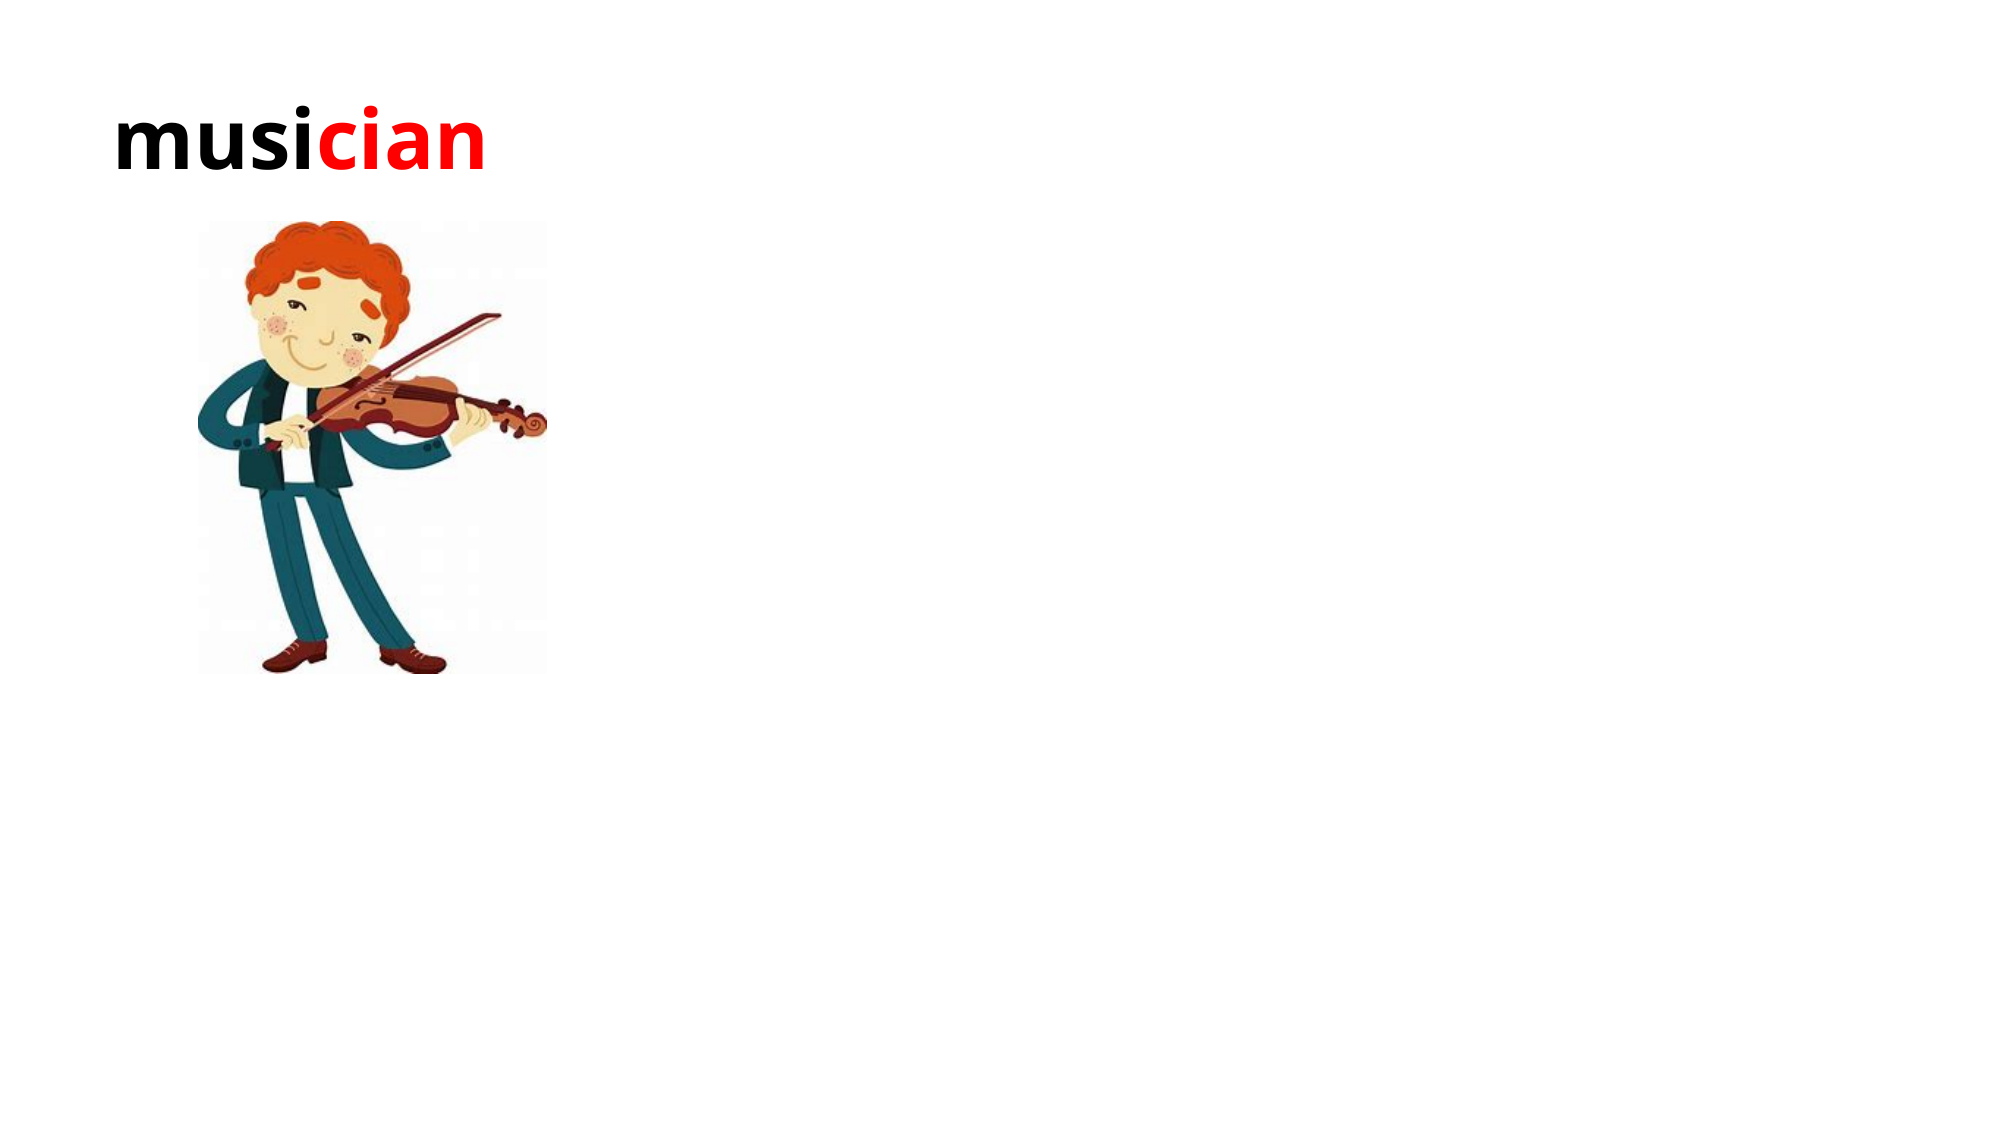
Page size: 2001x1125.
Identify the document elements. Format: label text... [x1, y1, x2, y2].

picture [198, 221, 547, 674]
text_box musician [31, 78, 572, 194]
